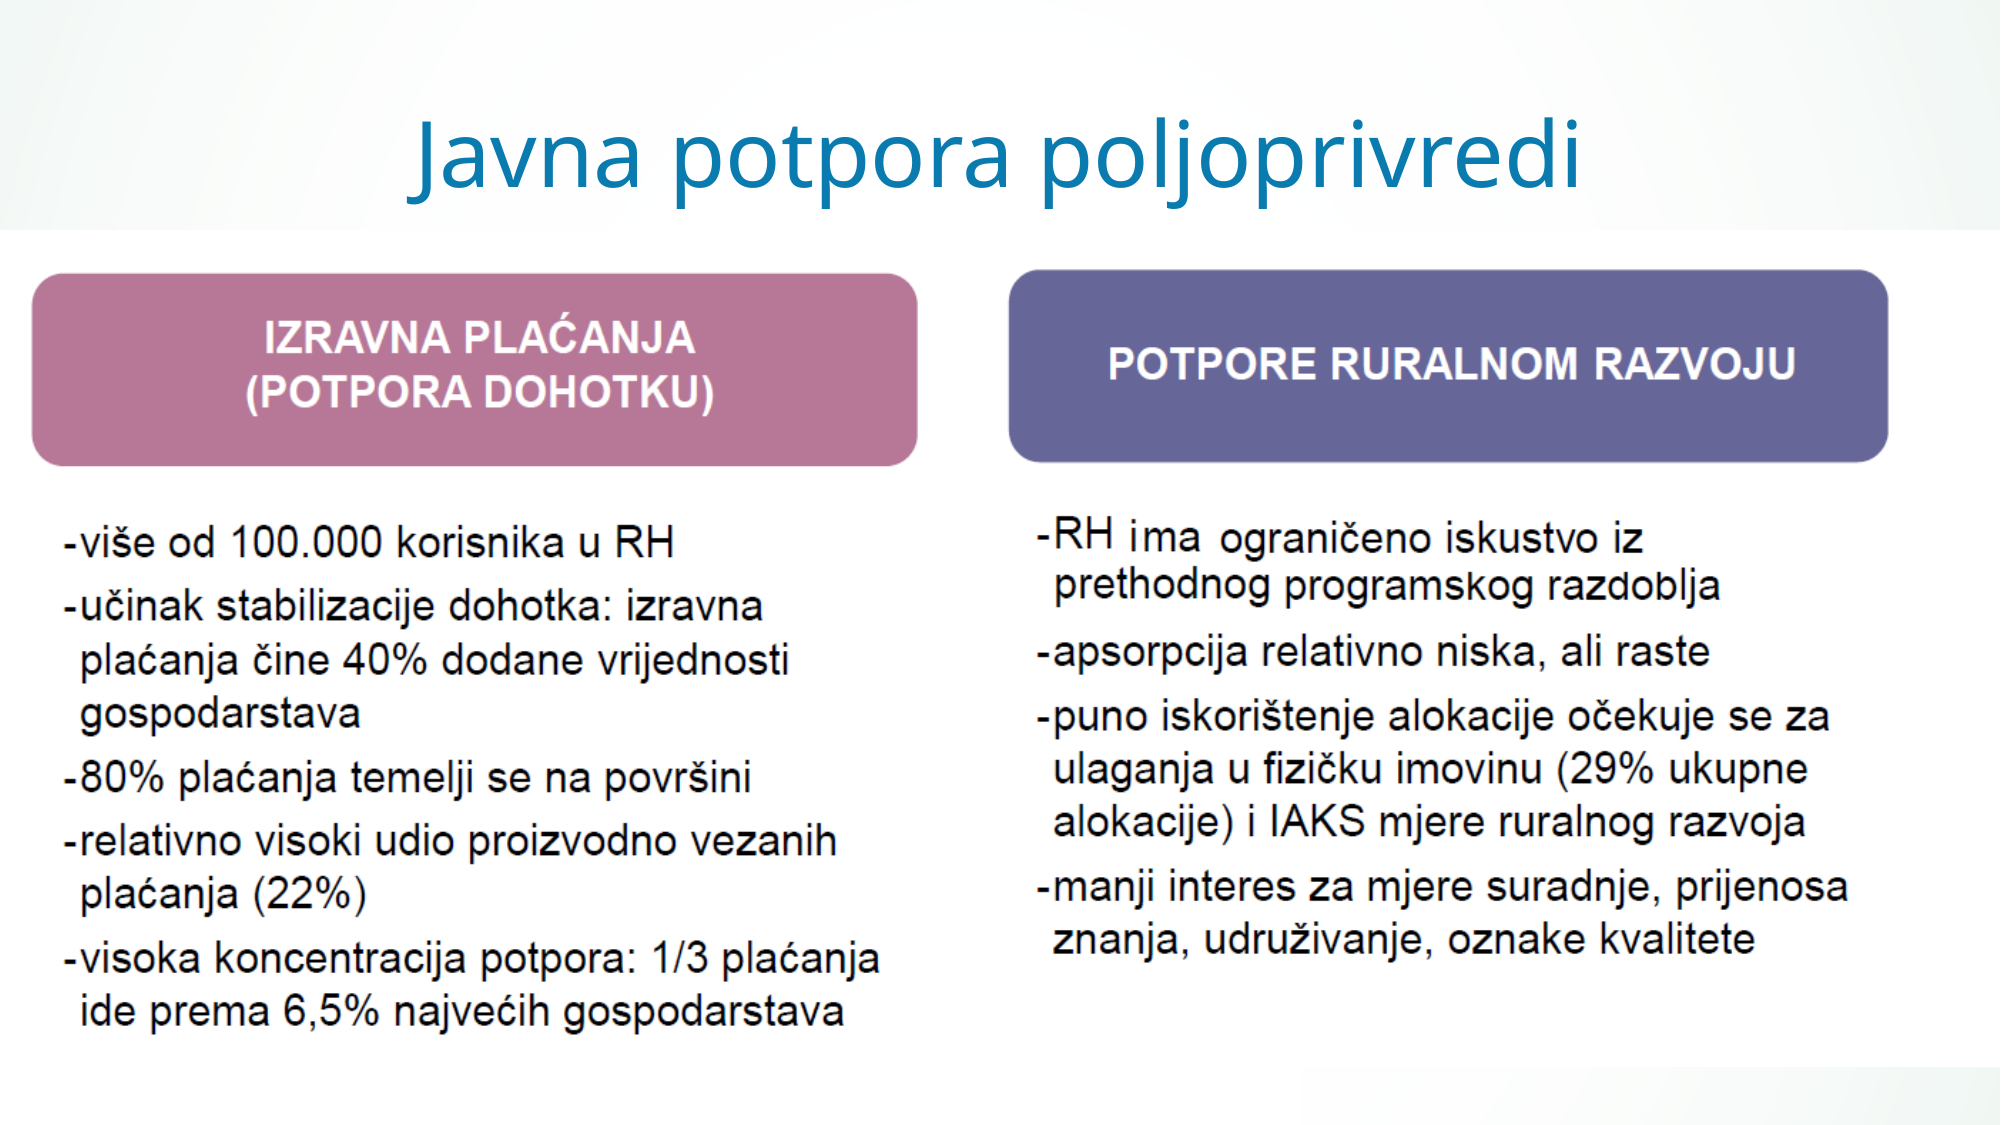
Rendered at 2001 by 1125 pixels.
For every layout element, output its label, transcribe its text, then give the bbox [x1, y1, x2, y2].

picture [0, 230, 2000, 1125]
title Javna potpora poljoprivredi [137, 100, 1863, 230]
